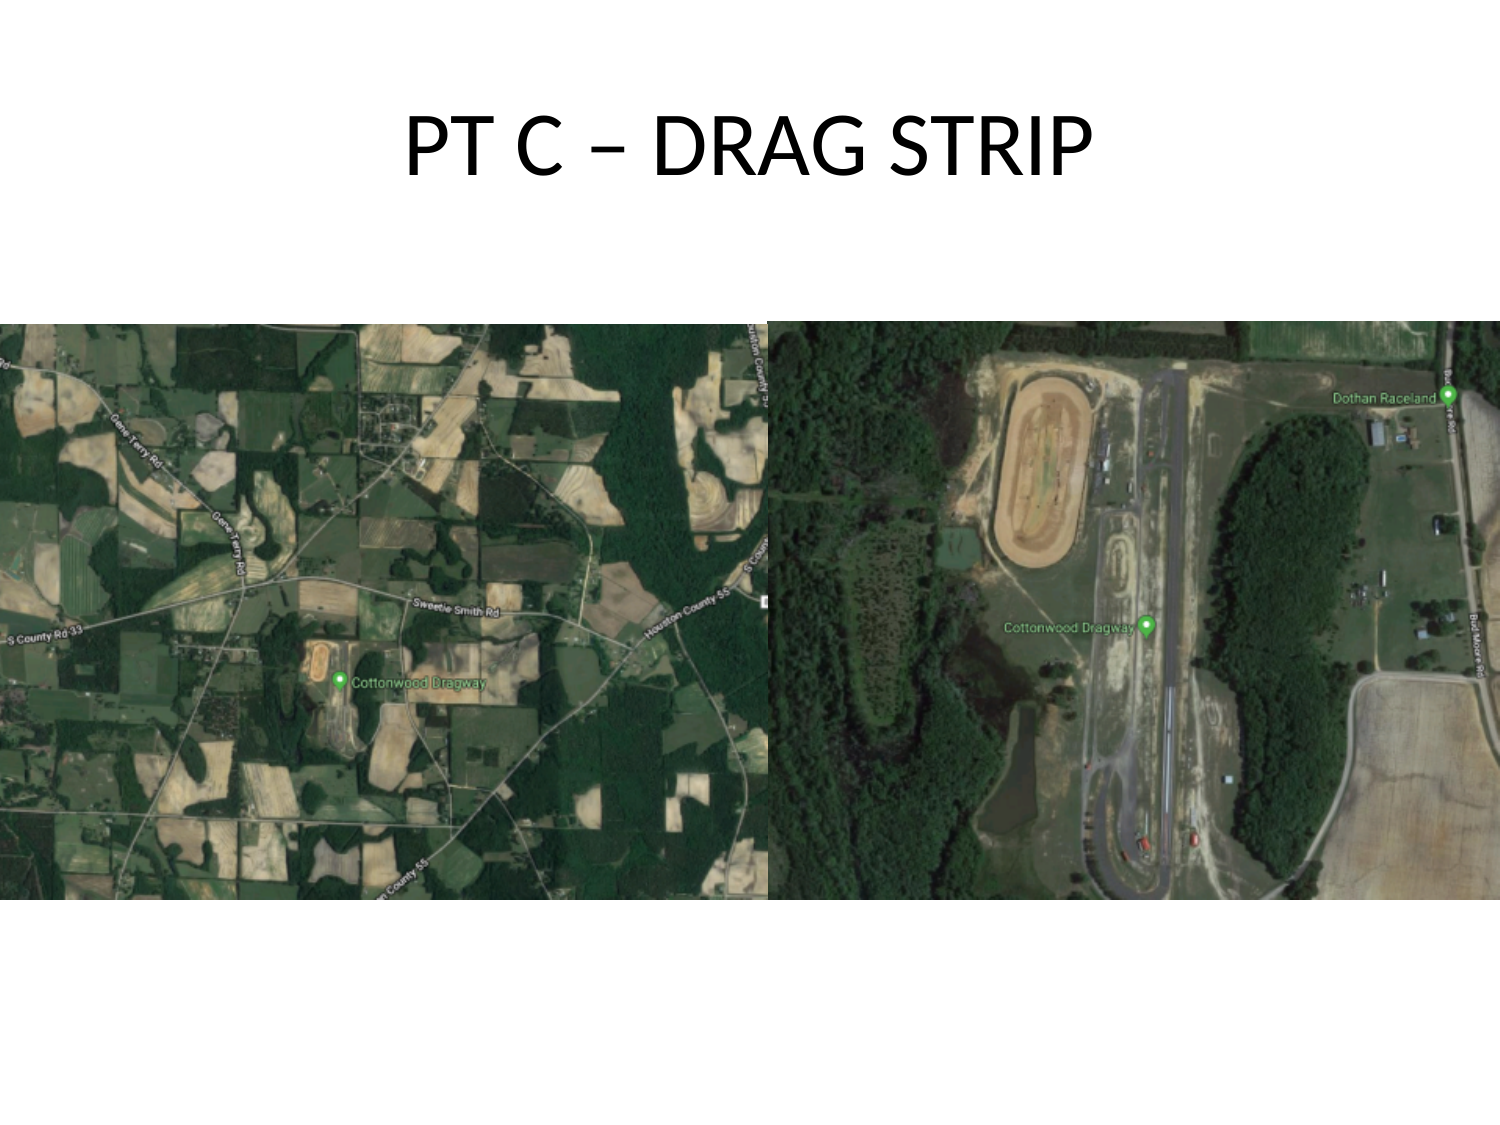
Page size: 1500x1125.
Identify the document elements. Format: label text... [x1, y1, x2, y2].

title PT C – DRAG STRIP [75, 45, 1425, 233]
picture [0, 321, 1500, 901]
